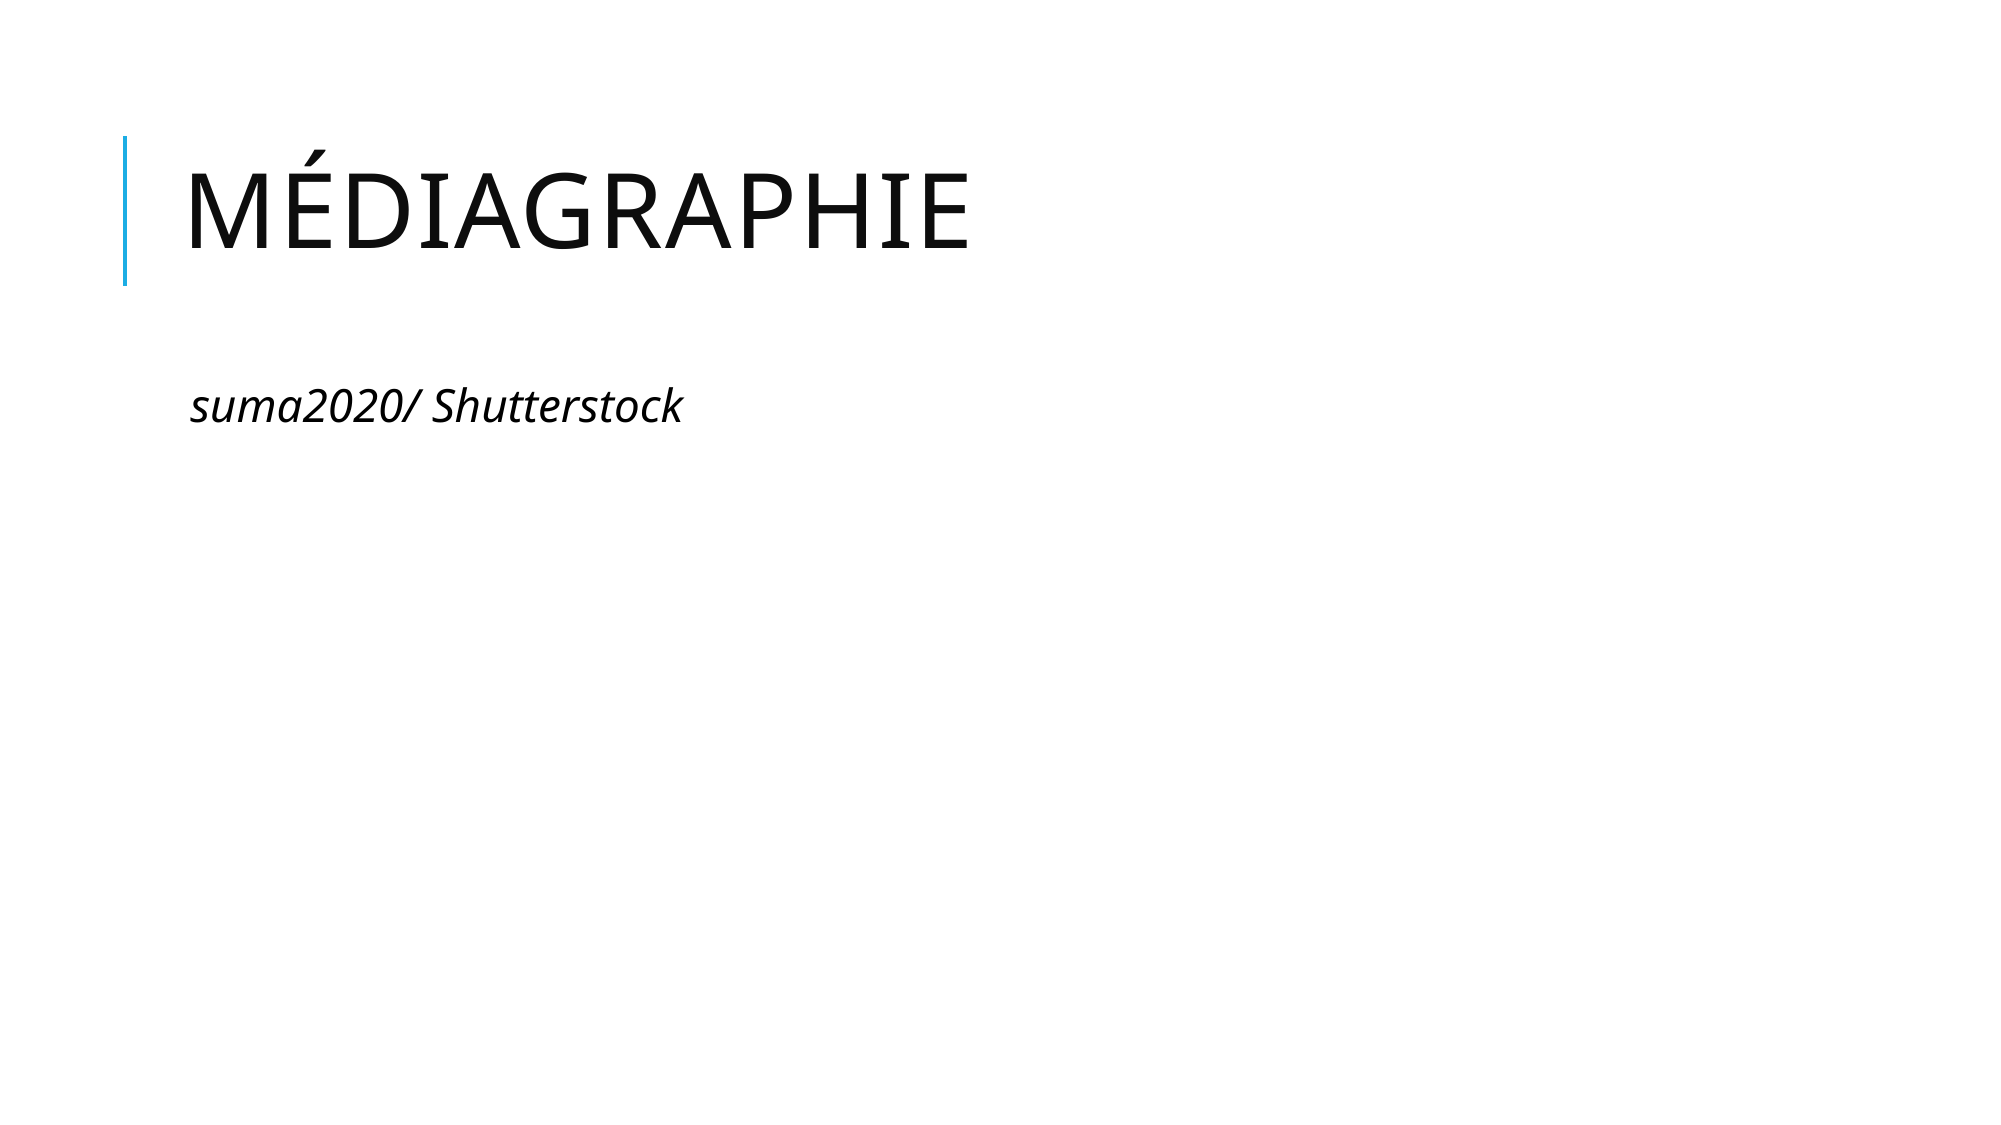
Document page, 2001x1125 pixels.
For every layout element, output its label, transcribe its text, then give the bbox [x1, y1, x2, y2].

list suma2020/ Shutterstock [168, 375, 1763, 1035]
title Médiagraphie [168, 96, 1763, 342]
